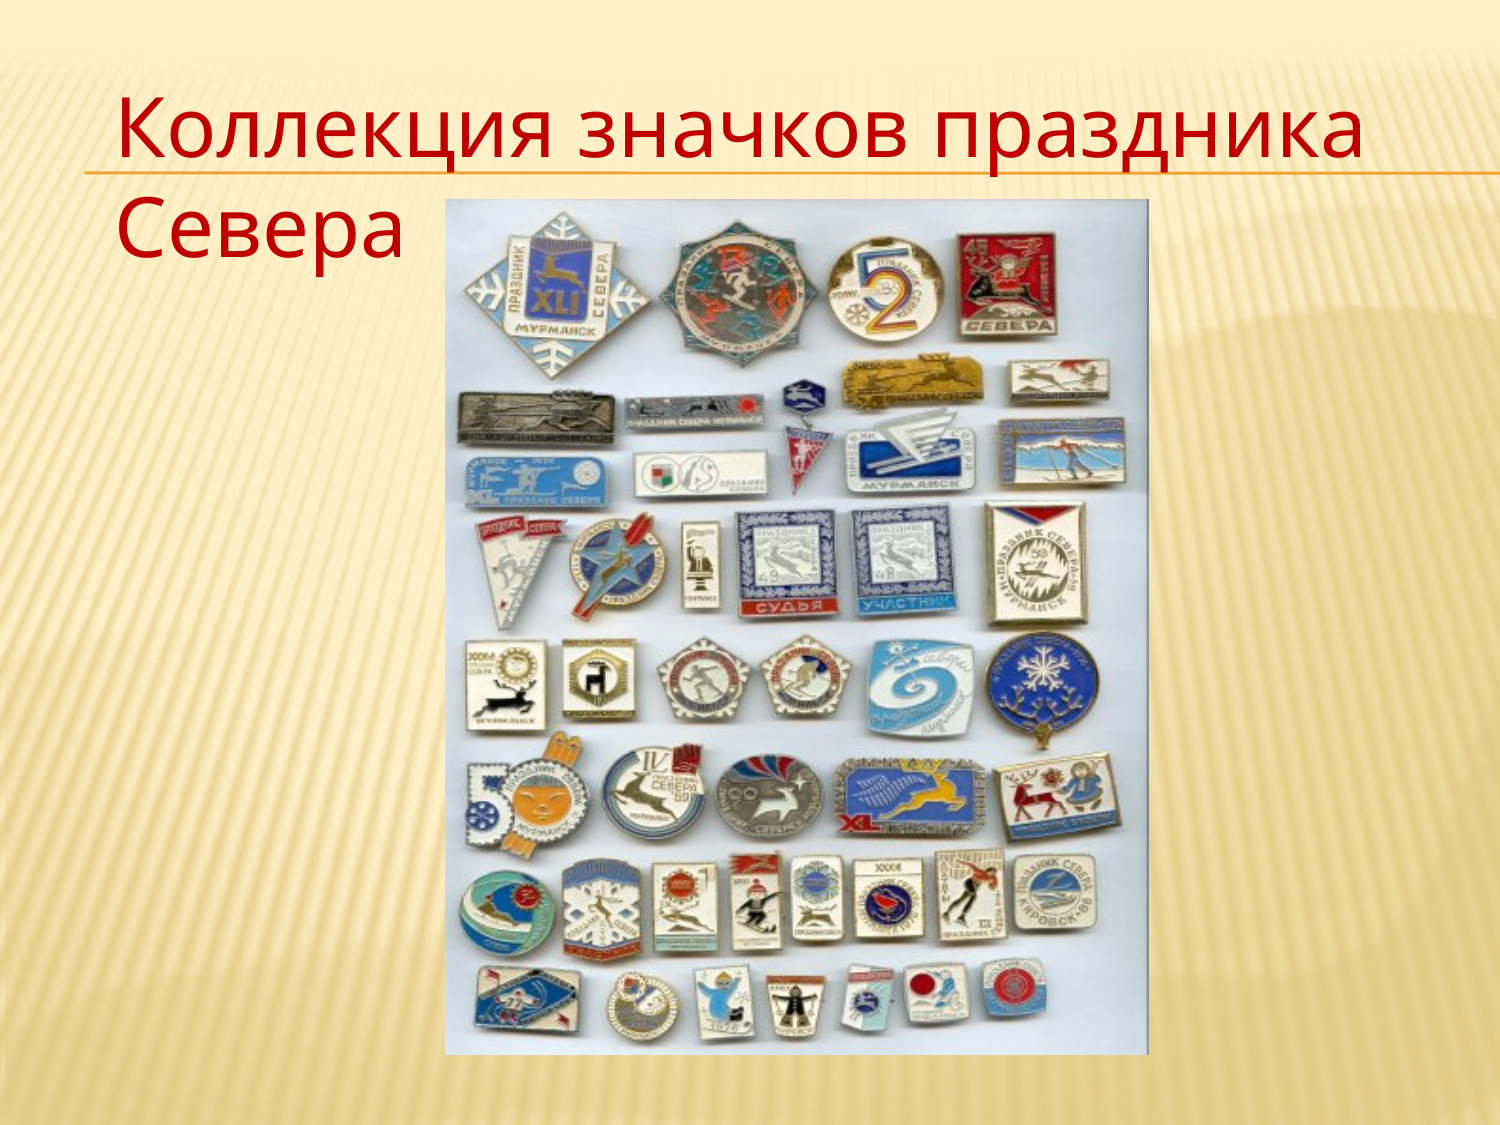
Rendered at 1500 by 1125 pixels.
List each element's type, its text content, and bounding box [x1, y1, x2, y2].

text_box Коллекция значков праздника Севера [100, 66, 1459, 281]
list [444, 198, 1149, 1055]
